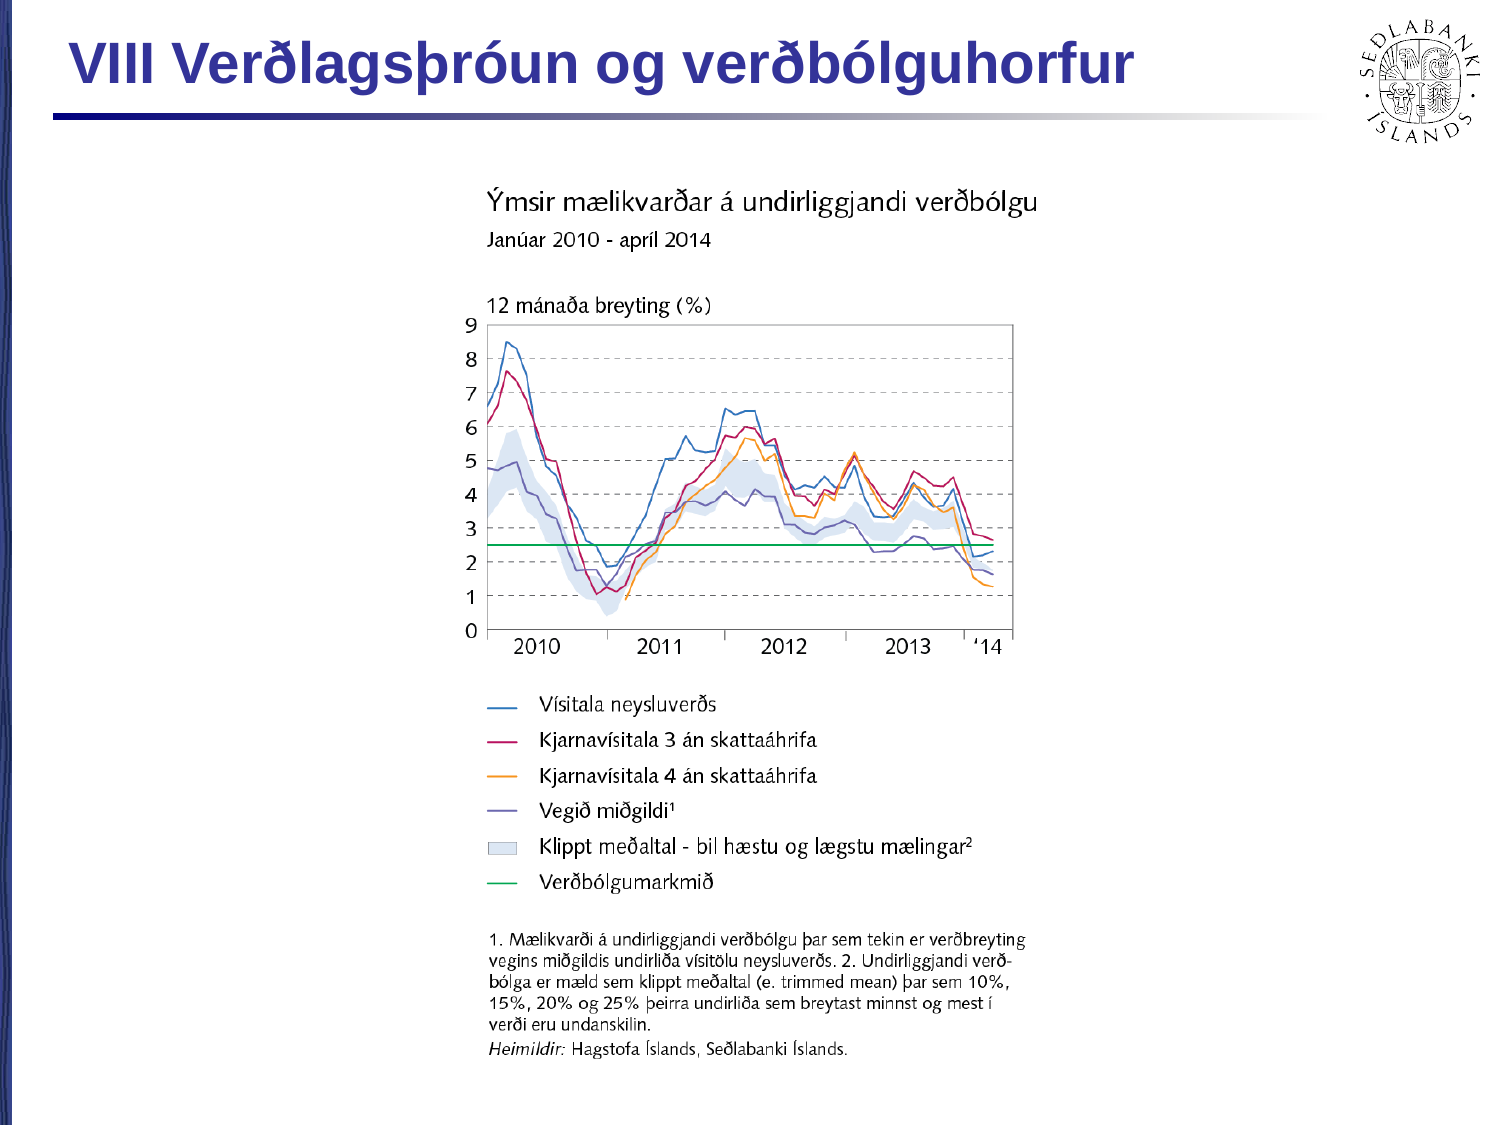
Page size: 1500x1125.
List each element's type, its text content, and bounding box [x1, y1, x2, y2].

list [465, 148, 1047, 1059]
picture [1357, 18, 1482, 149]
picture [0, 0, 12, 1125]
title VIII Verðlagsþróun og verðbólguhorfur [52, 10, 1330, 111]
